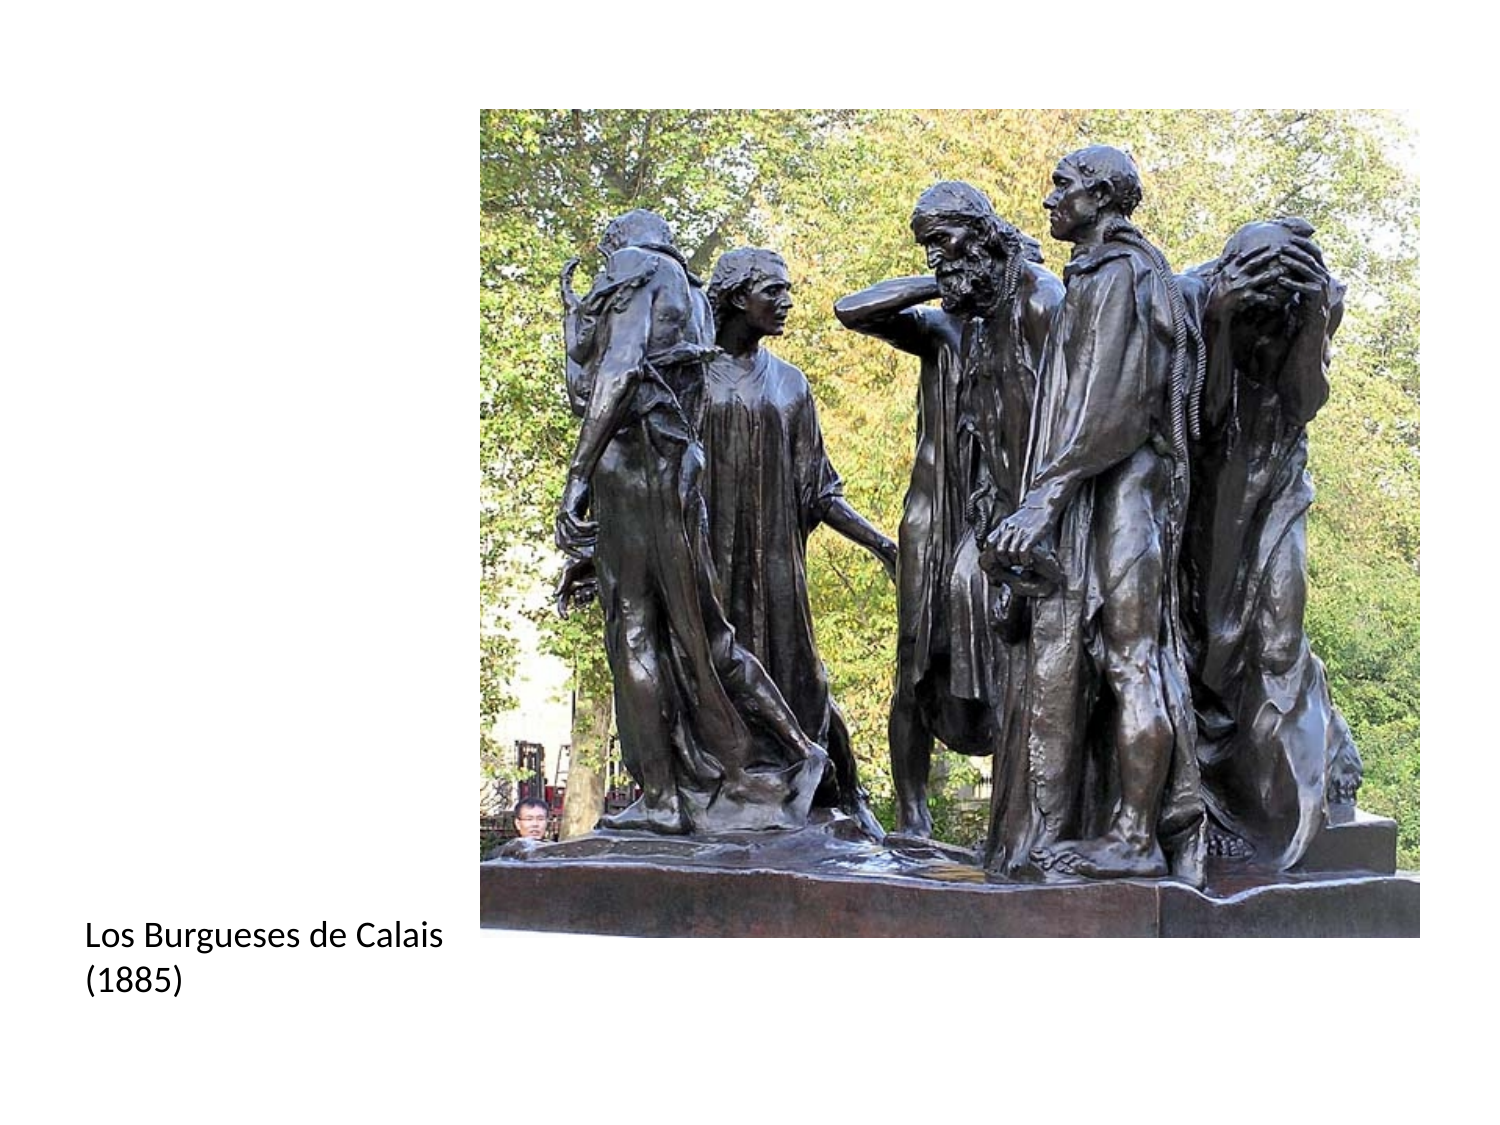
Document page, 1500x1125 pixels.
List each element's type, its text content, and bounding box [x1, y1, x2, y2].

text_box Los Burgueses de Calais (1885) [70, 902, 504, 1008]
picture [480, 109, 1420, 938]
